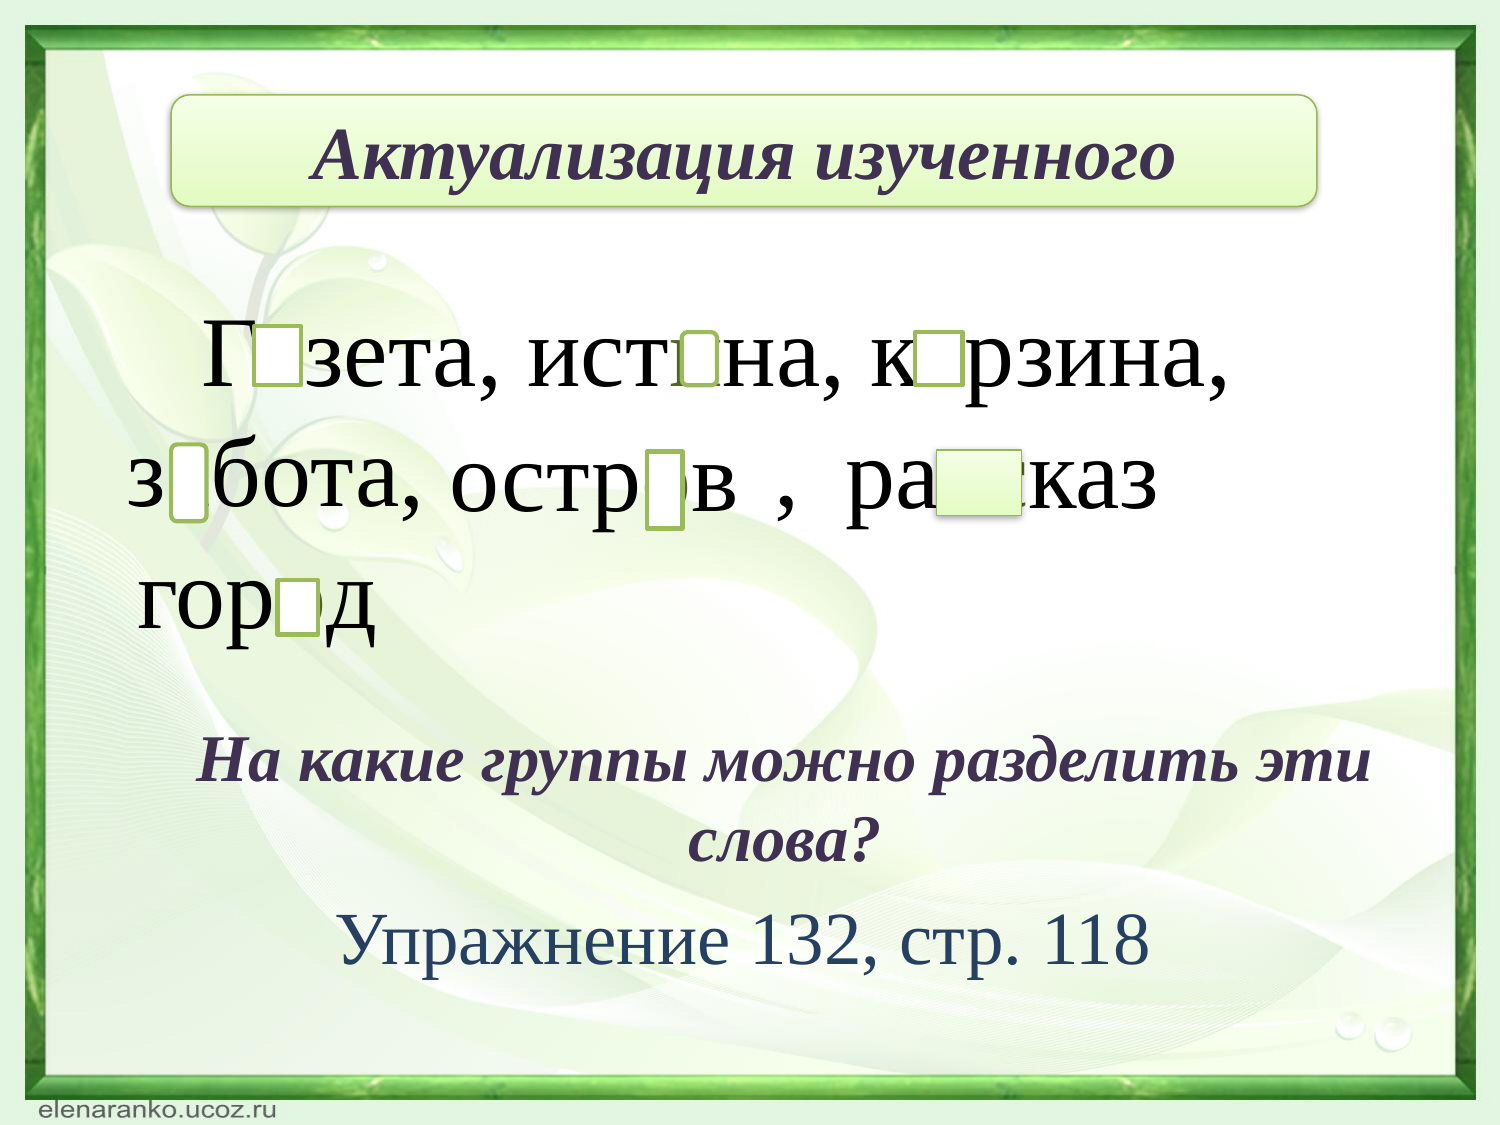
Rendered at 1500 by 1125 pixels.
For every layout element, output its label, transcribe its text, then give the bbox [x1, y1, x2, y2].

text_box Упражнение 132, стр. 118 [319, 882, 1189, 987]
text_box рассказ [830, 401, 1315, 536]
text_box [913, 330, 965, 387]
text_box остров [434, 403, 879, 539]
text_box На какие группы можно разделить эти слова? [88, 707, 1483, 883]
picture [0, 0, 1500, 1125]
text_box [936, 449, 1022, 516]
text_box [679, 330, 720, 388]
text_box [252, 324, 303, 387]
text_box [275, 578, 320, 637]
text_box [169, 442, 209, 521]
text_box Газета, истина, корзина, забота, , [112, 278, 1412, 534]
text_box [645, 449, 685, 531]
text_box Актуализация изученного [225, 97, 1265, 203]
text_box [170, 94, 1318, 208]
text_box город [122, 521, 587, 656]
